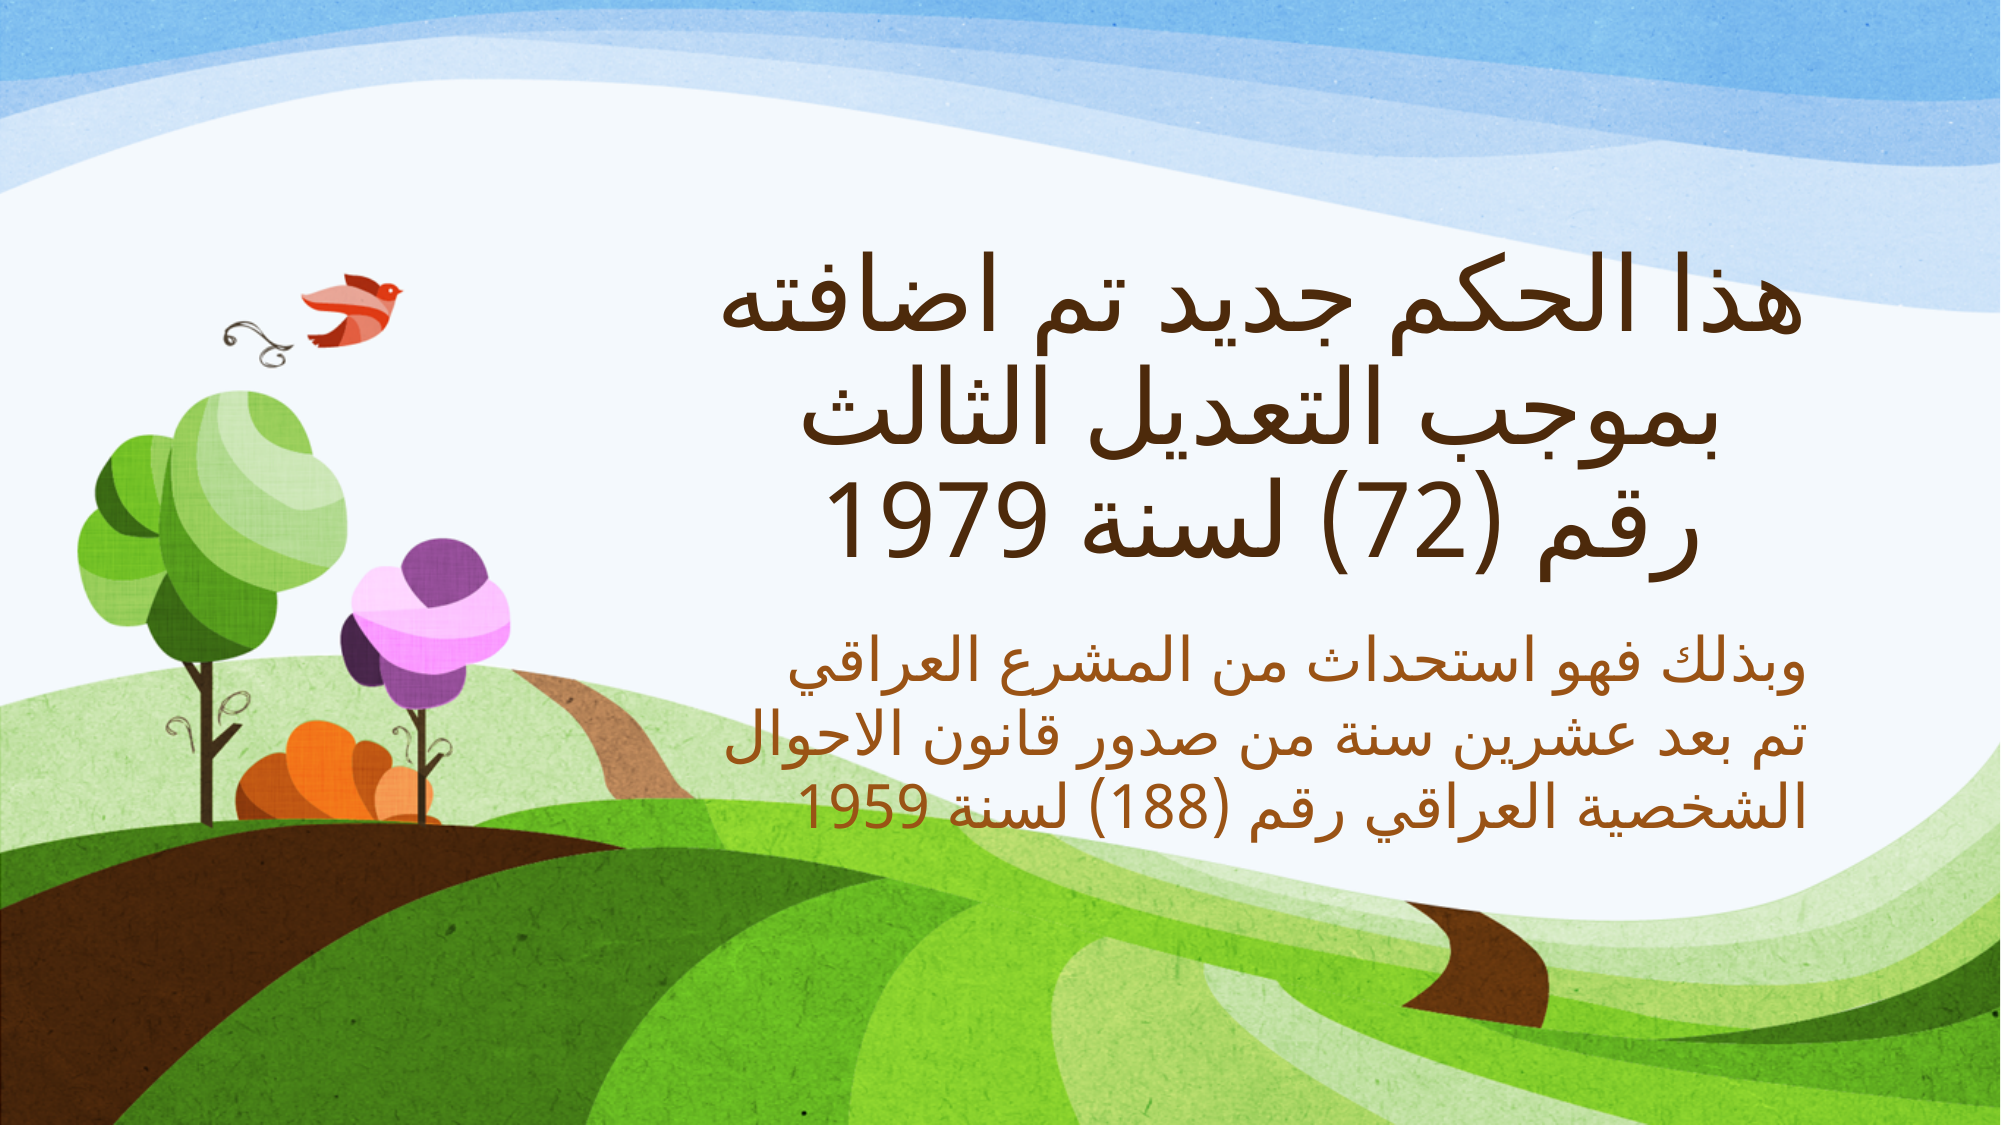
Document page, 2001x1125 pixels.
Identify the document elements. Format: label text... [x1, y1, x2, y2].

title هذا الحكم جديد تم اضافته بموجب التعديل الثالث رقم (72) لسنة 1979 [699, 151, 1825, 588]
subtitle وبذلك فهو استحداث من المشرع العراقي تم بعد عشرين سنة من صدور قانون الاحوال الشخصية العراقي رقم (188) لسنة 1959 [699, 612, 1825, 902]
picture [0, 0, 2001, 1125]
